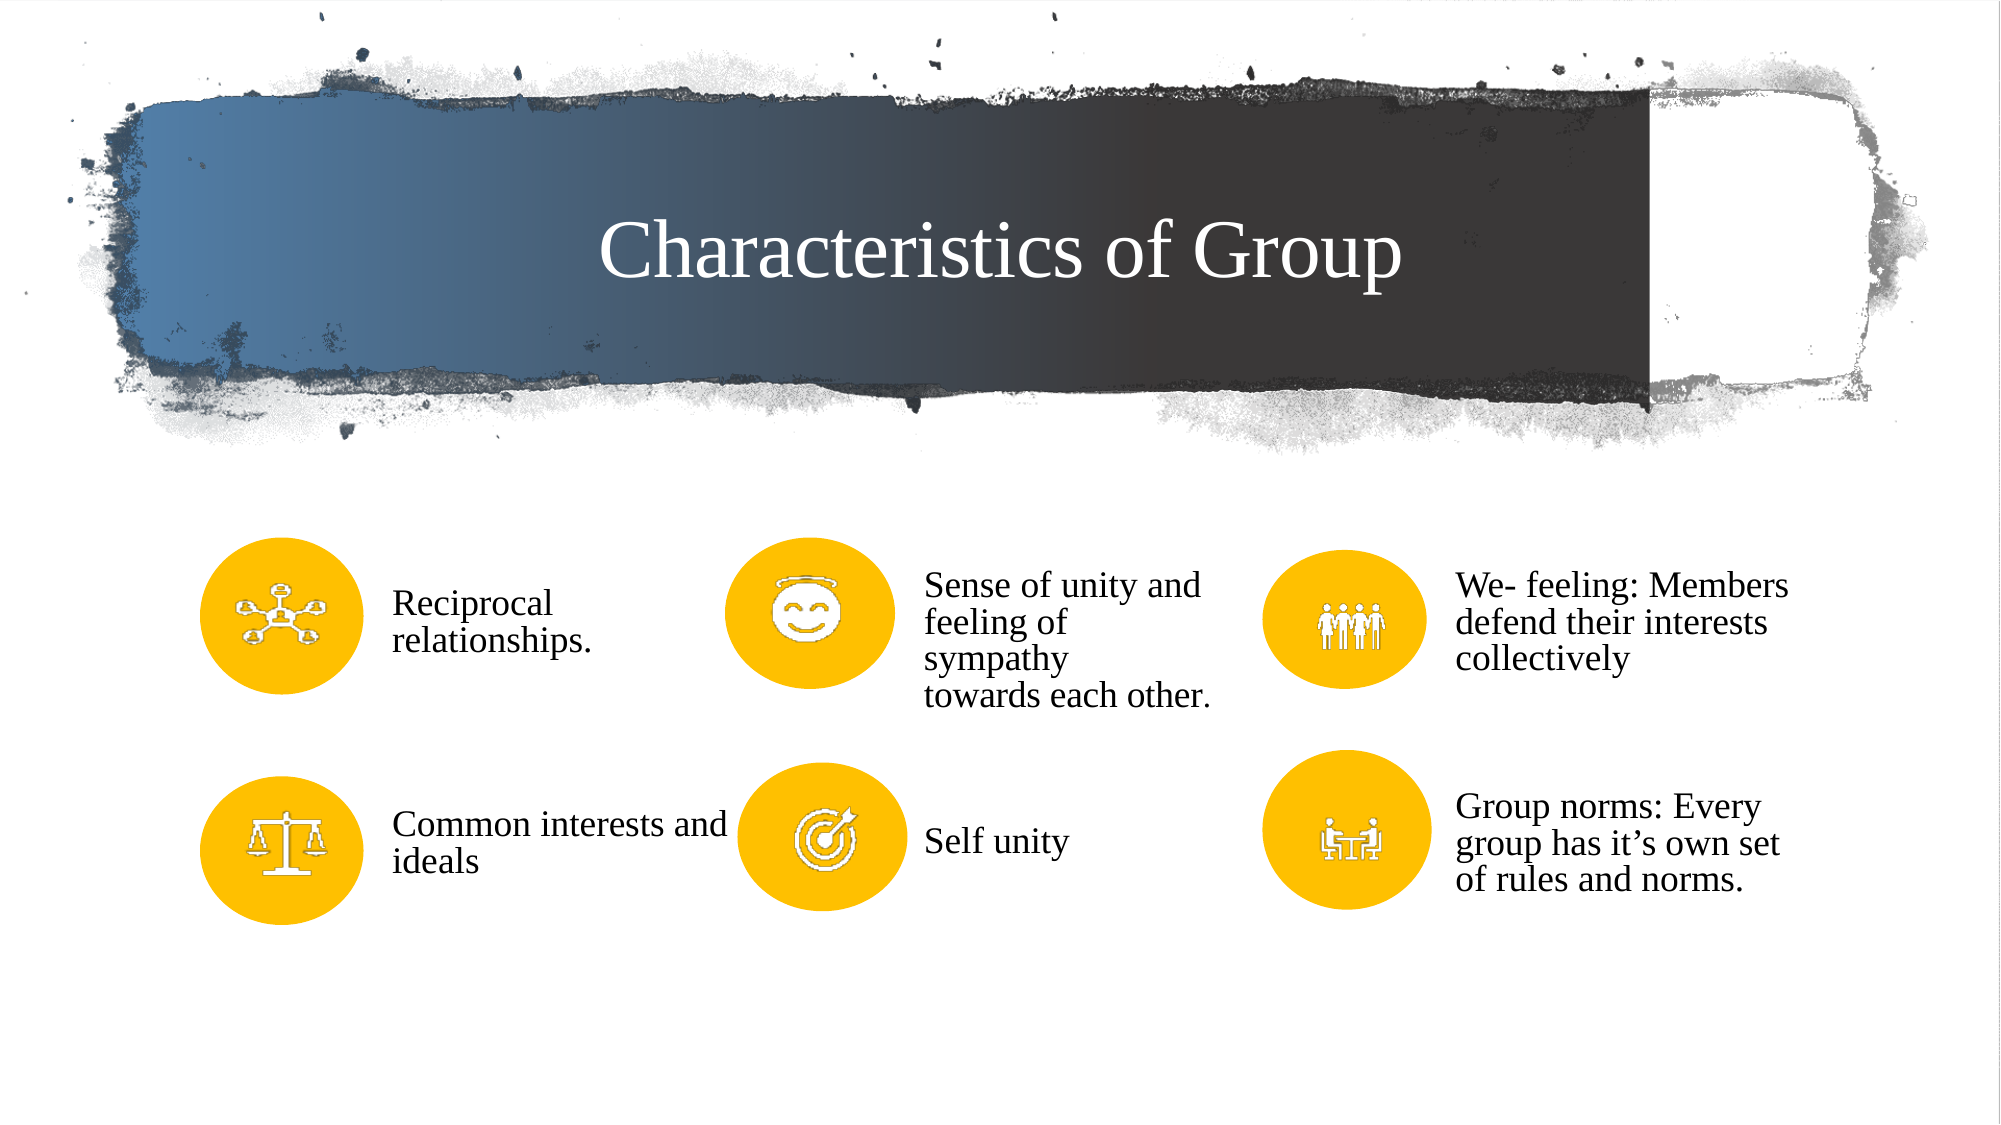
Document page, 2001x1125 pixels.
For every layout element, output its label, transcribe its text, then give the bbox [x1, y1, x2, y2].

text_box Group [1190, 202, 1417, 291]
text_box [1312, 799, 1390, 878]
text_box Group norms: Every group has it’s own set of rules and norms. [1453, 788, 1788, 900]
text_box Self unity [921, 788, 1238, 900]
text_box [787, 799, 865, 878]
text_box [200, 537, 364, 695]
text_box [237, 804, 336, 882]
text_box We- feeling: Members defend their interests collectively [1453, 568, 1813, 679]
text_box [738, 762, 908, 912]
text_box [200, 776, 364, 925]
text_box [0, 0, 2000, 1125]
text_box Reciprocal relationships. [390, 586, 675, 688]
text_box [1312, 587, 1390, 665]
text_box Common interests and ideals [390, 807, 738, 882]
text_box [762, 574, 850, 650]
text_box [1262, 750, 1432, 910]
text_box [725, 537, 896, 689]
text_box Characteristics of [595, 202, 1189, 291]
text_box Sense of unity and feeling of sympathy towards each other. [921, 568, 1225, 679]
text_box [1262, 549, 1427, 689]
text_box [225, 574, 338, 653]
